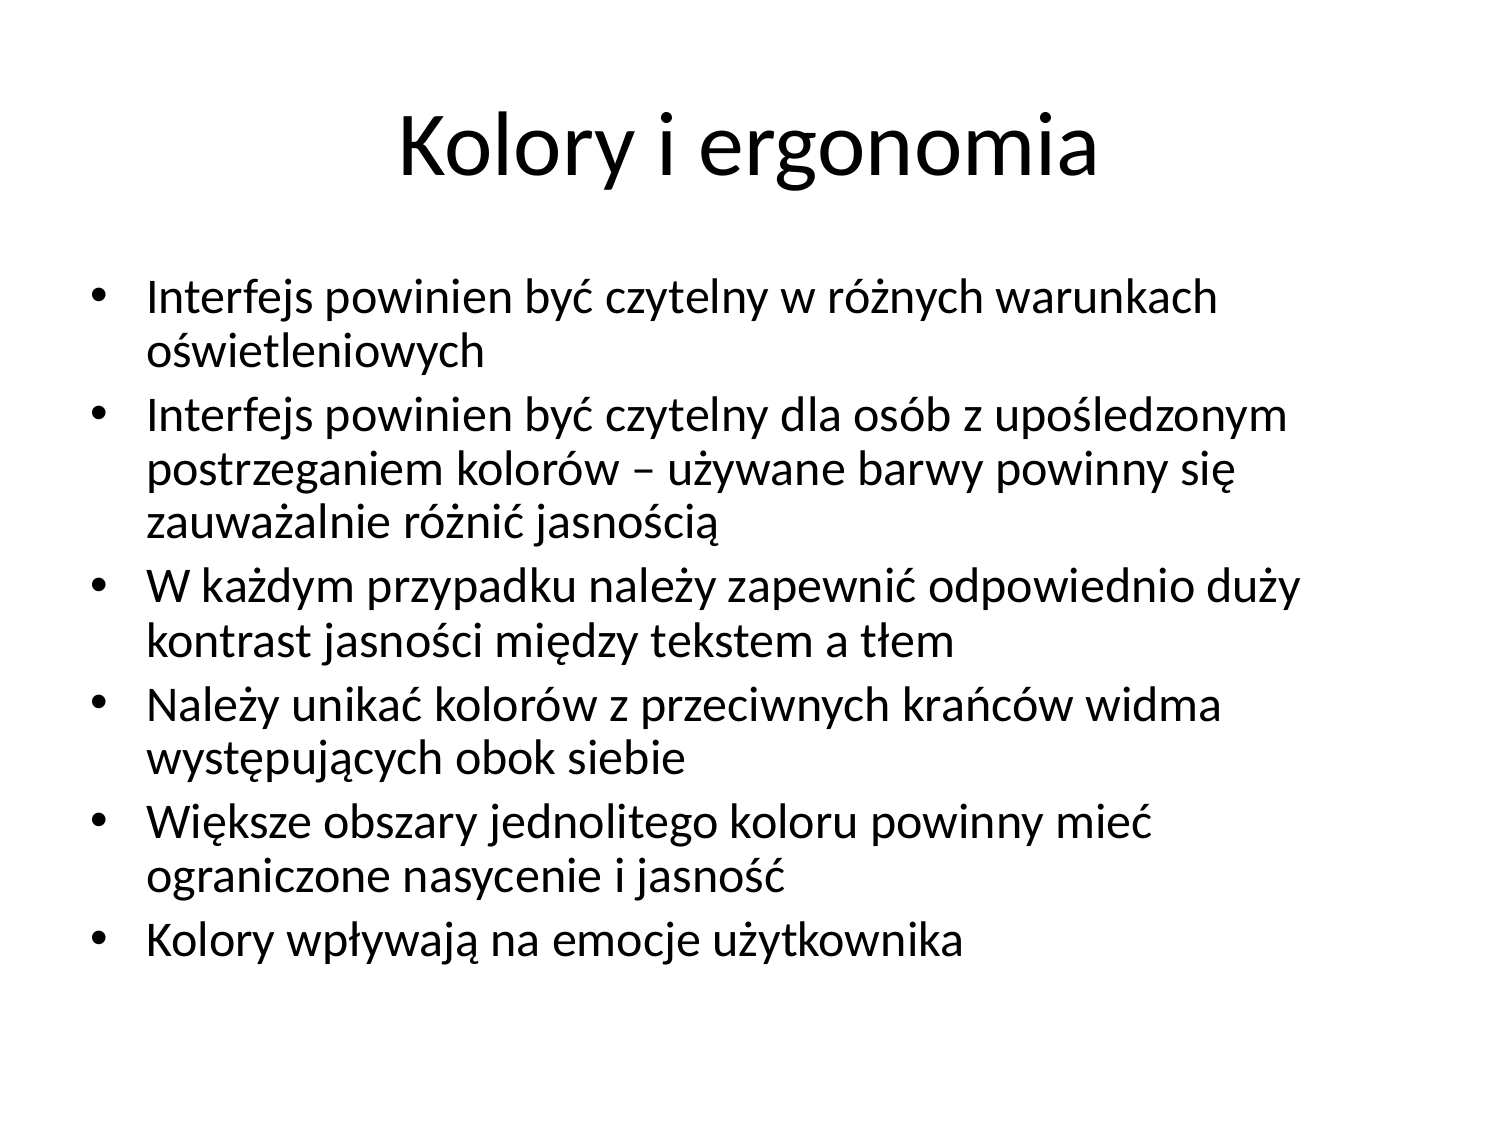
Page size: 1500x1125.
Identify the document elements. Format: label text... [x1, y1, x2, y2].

list Interfejs powinien być czytelny w różnych warunkach oświetleniowych Interfejs powinien być czytelny dla osób z upośledzonym postrzeganiem kolorów – używane barwy powinny się zauważalnie różnić jasnością W każdym przypadku należy zapewnić odpowiednio duży kontrast jasności między tekstem a tłem Należy unikać kolorów z przeciwnych krańców widma występujących obok siebie Większe obszary jednolitego koloru powinny mieć ograniczone nasycenie i jasność Kolory wpływają na emocje użytkownika [75, 262, 1425, 1005]
title Kolory i ergonomia [75, 45, 1425, 233]
